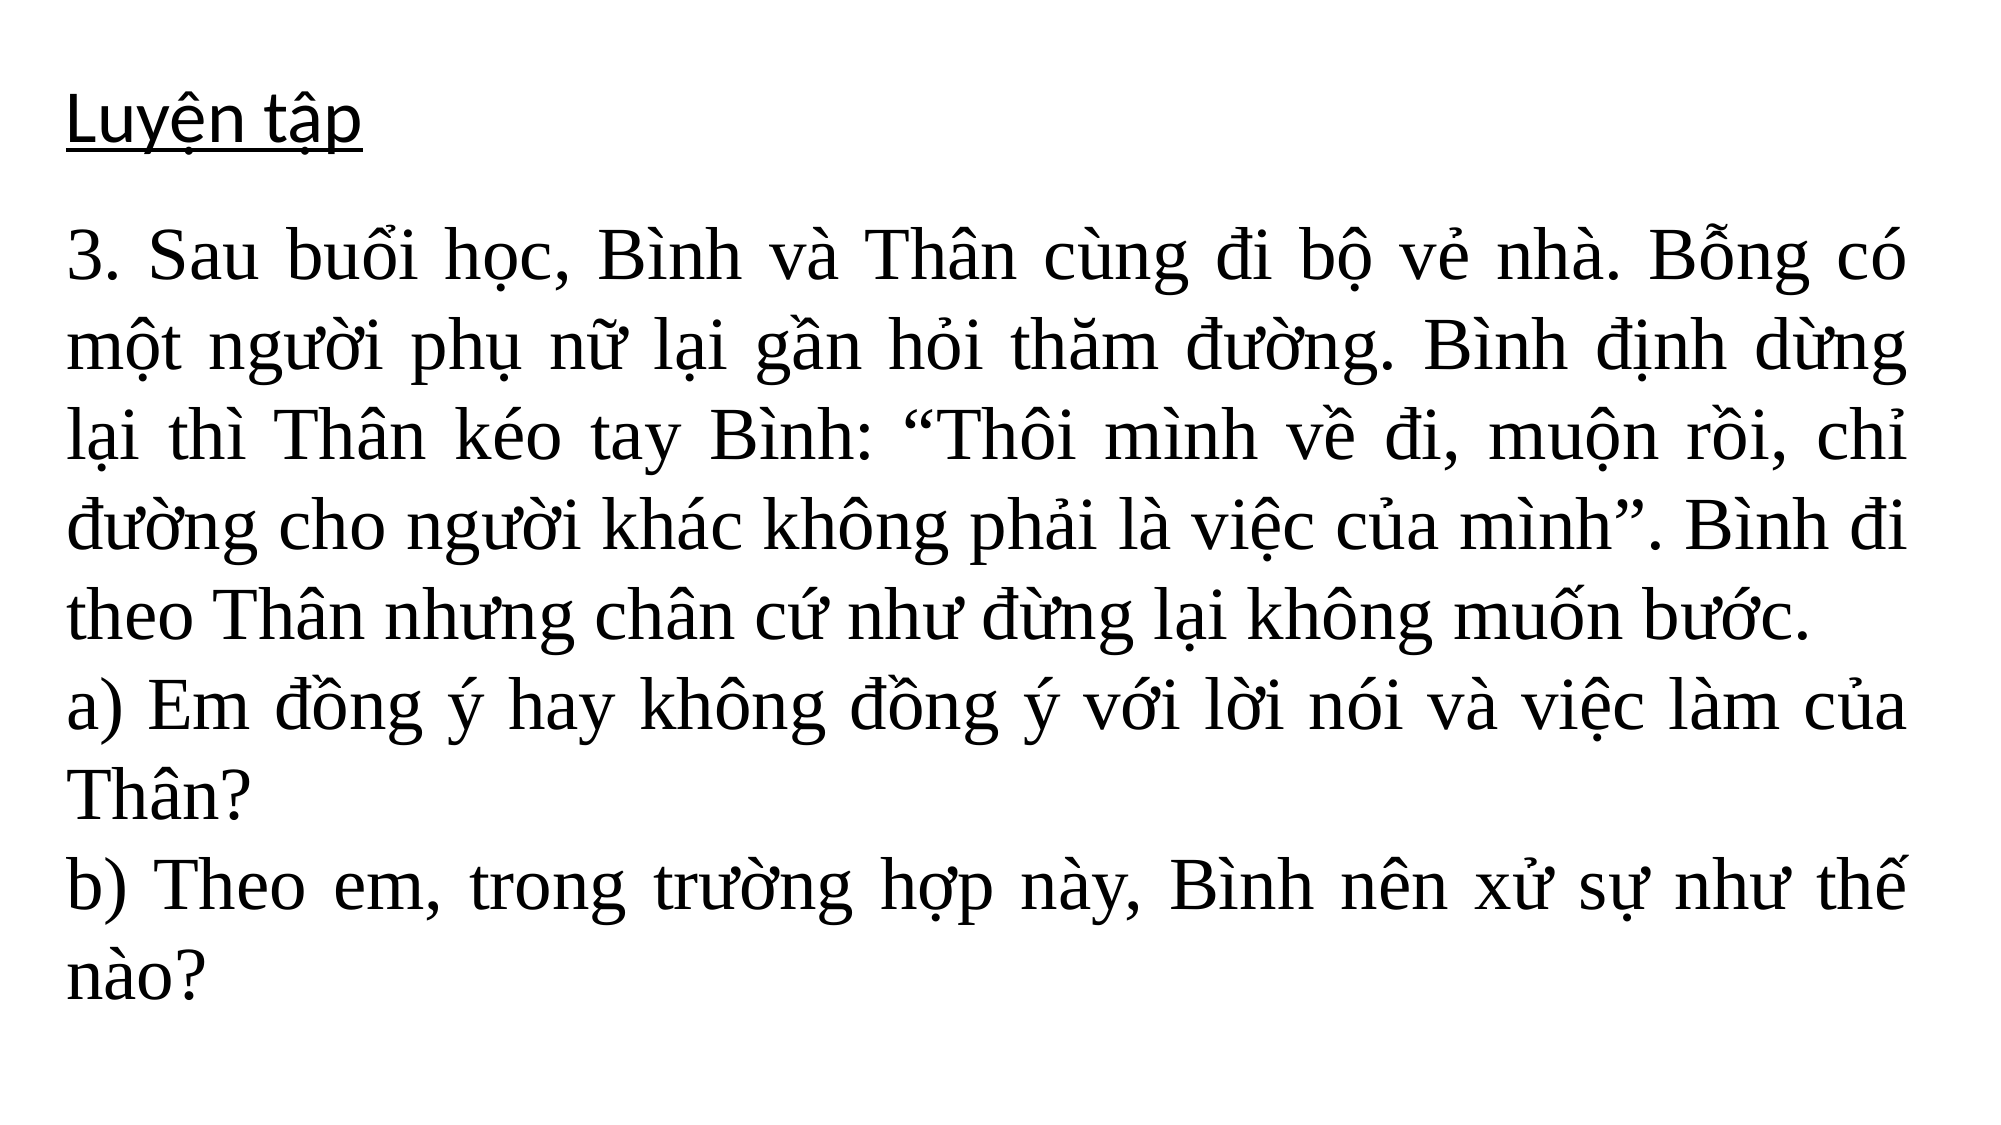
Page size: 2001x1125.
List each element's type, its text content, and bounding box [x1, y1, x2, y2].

text_box 3. Sau buổi học, Bình và Thân cùng đi bộ vẻ nhà. Bỗng có một người phụ nữ lại gần hỏi thăm đường. Bình định dừng lại thì Thân kéo tay Bình: “Thôi mình về đi, muộn rồi, chỉ đường cho người khác không phải là việc của mình”. Bình đi theo Thân nhưng chân cứ như đừng lại không muốn bước. a) Em đồng ý hay không đồng ý với lời nói và việc làm của Thân? b) Theo em, trong trường hợp này, Bình nên xử sự như thế nào? [51, 197, 1925, 1023]
text_box Luyện tập [51, 60, 423, 165]
